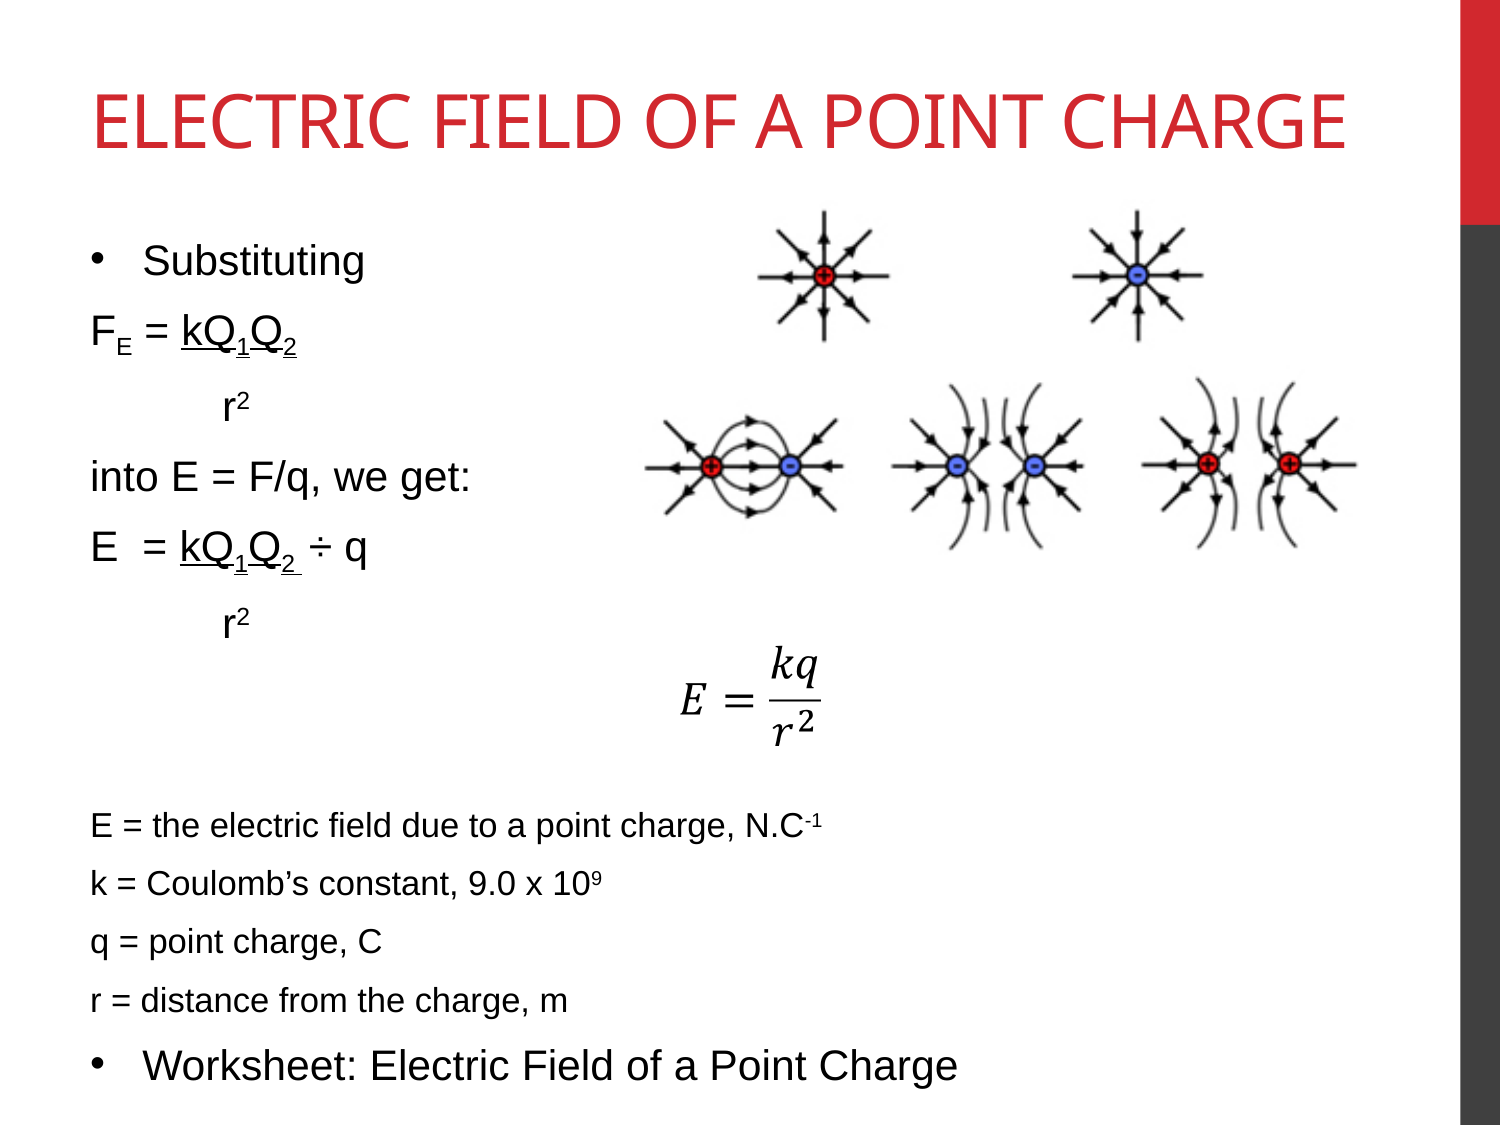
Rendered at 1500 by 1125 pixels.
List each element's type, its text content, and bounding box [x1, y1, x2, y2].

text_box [218, 642, 1282, 748]
list Substituting FE = kQ1Q2 r2 into E = F/q, we get: E = kQ1Q2 ÷ q r2 E = the electric field due to a point charge, N.C-1 k = Coulomb’s constant, 9.0 x 109 q = point charge, C r = distance from the charge, m Worksheet: Electric Field of a Point Charge [75, 224, 1407, 1104]
title Electric Field of a Point Charge [75, 25, 1464, 172]
picture [636, 199, 1367, 563]
